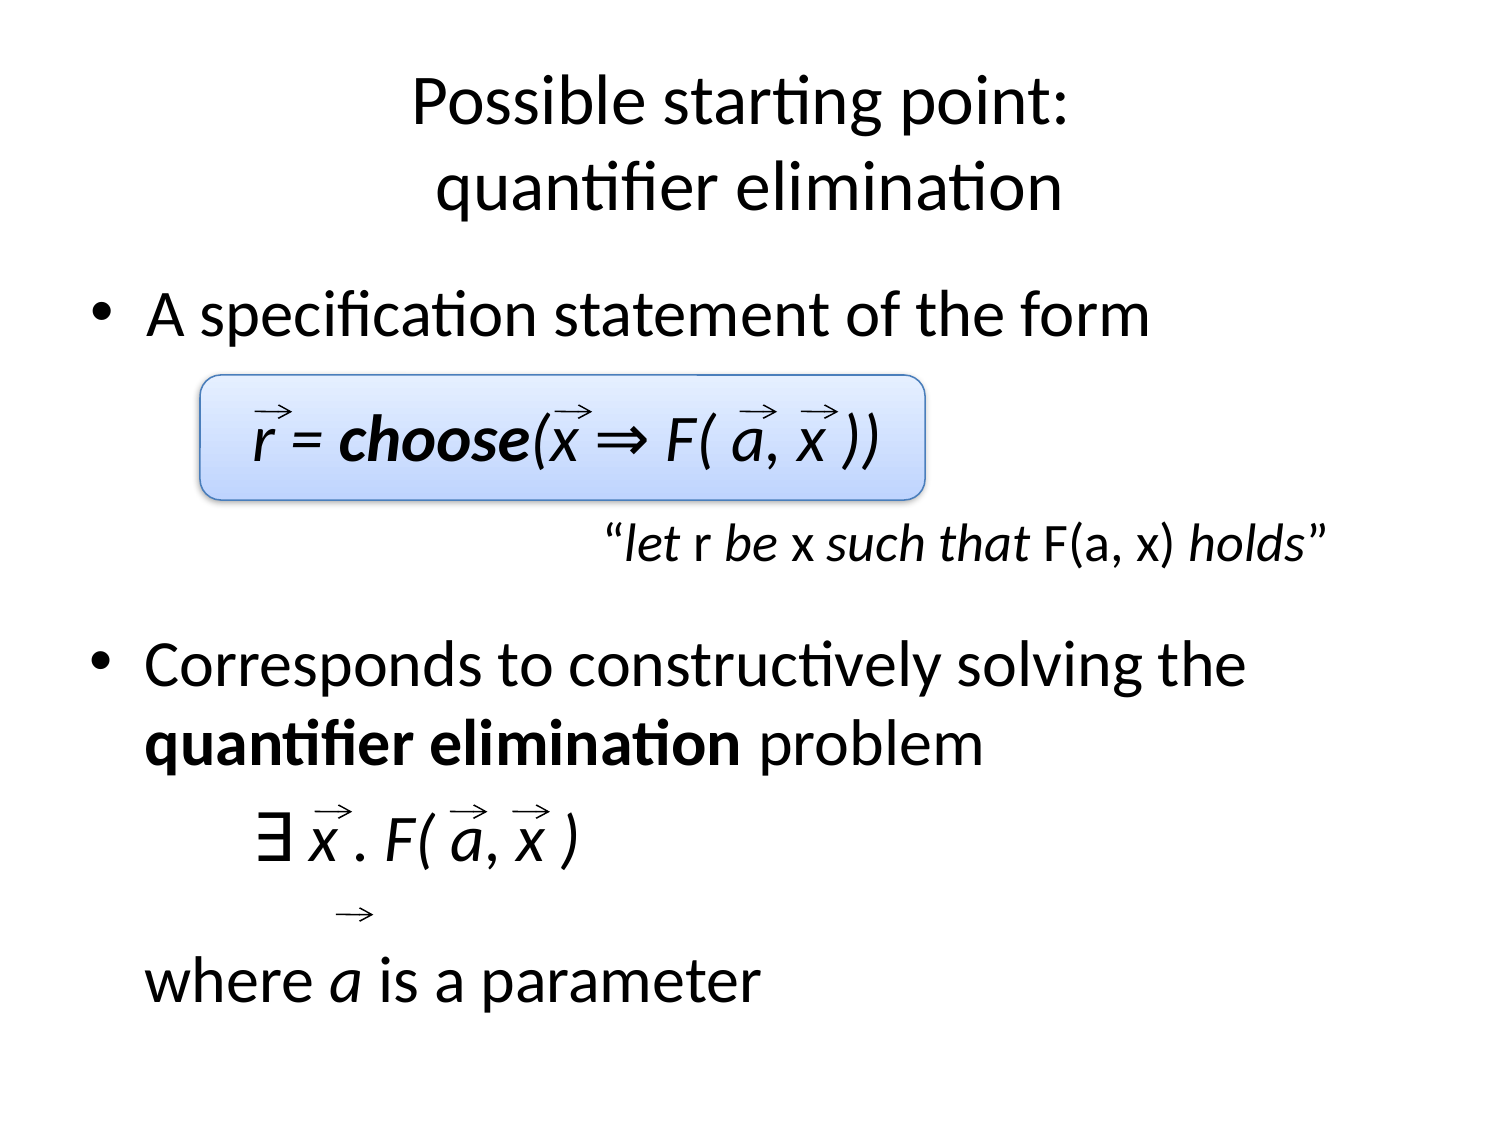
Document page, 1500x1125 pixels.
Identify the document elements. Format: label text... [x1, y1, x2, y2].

text_box ∃ x . F( a, x ) [237, 787, 825, 883]
title Possible starting point: quantifier elimination [75, 45, 1425, 233]
list A specification statement of the form [75, 262, 1425, 375]
text_box “let r be x such that F(a, x) holds” [587, 499, 1375, 580]
text_box r = choose(x ⇒ F( a, x )) [237, 387, 925, 483]
text_box Corresponds to constructively solving the quantifier elimination problem where a is a parameter [74, 612, 1425, 1025]
text_box [199, 375, 926, 501]
